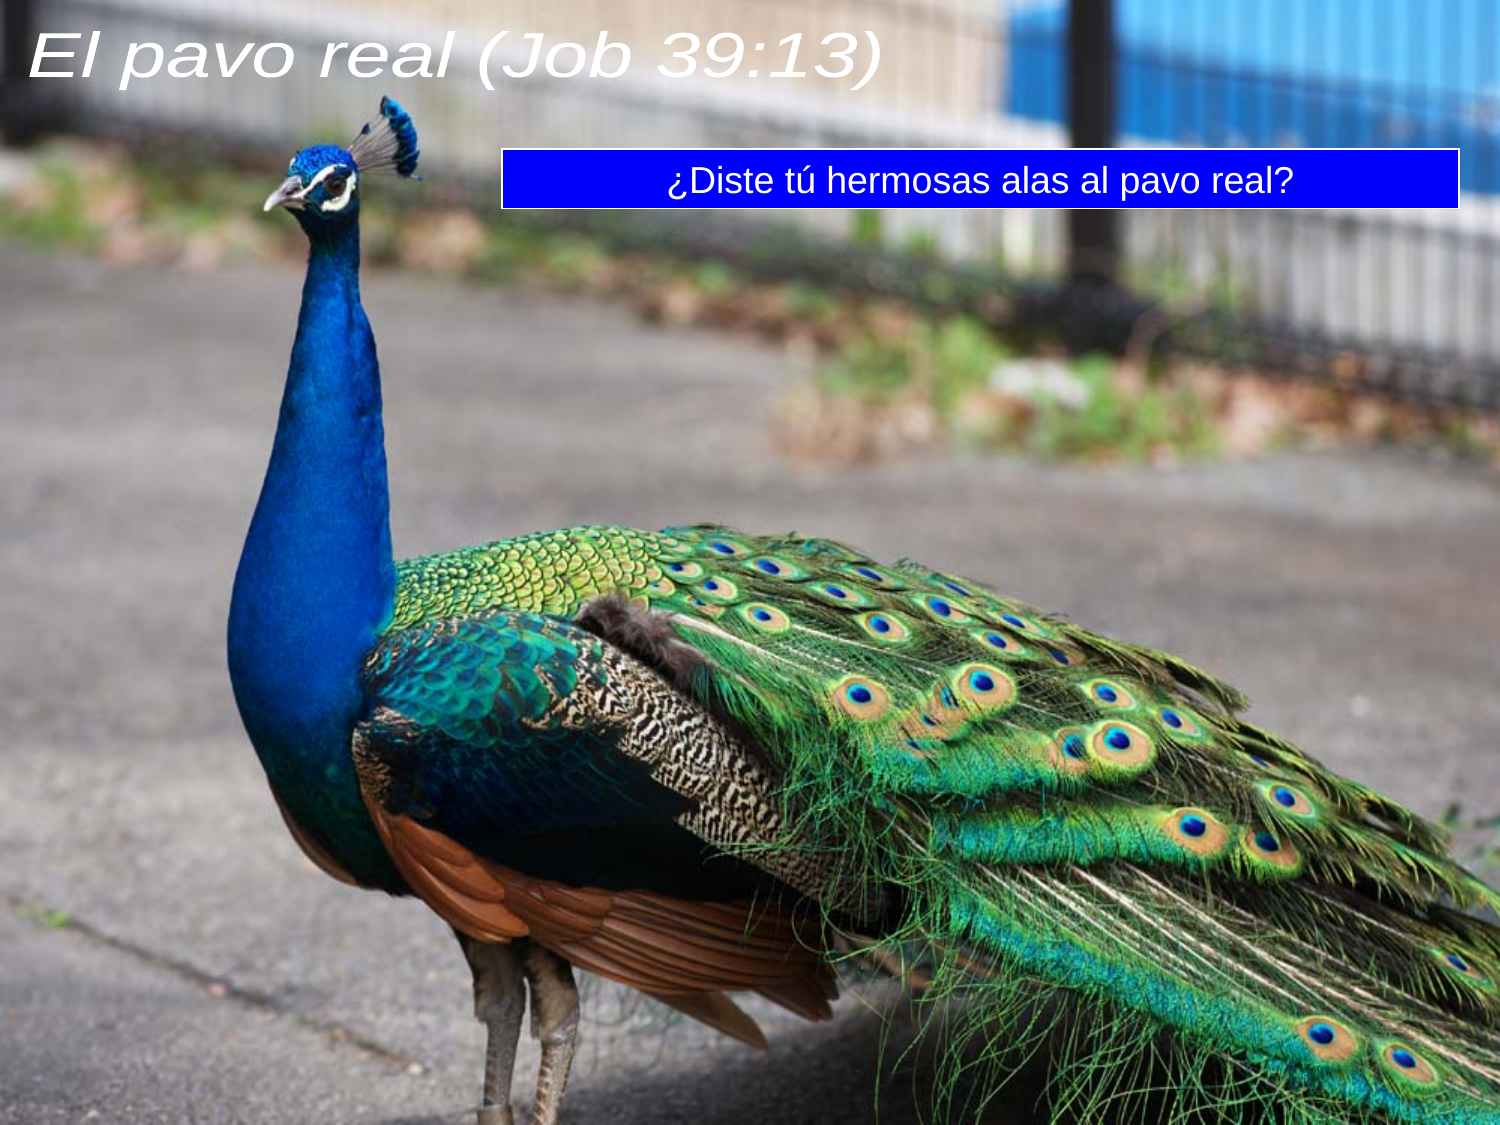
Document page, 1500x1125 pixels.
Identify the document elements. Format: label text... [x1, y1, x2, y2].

text_box ¿Diste tú hermosas alas al pavo real? [501, 148, 1459, 209]
picture [0, 0, 1500, 1125]
